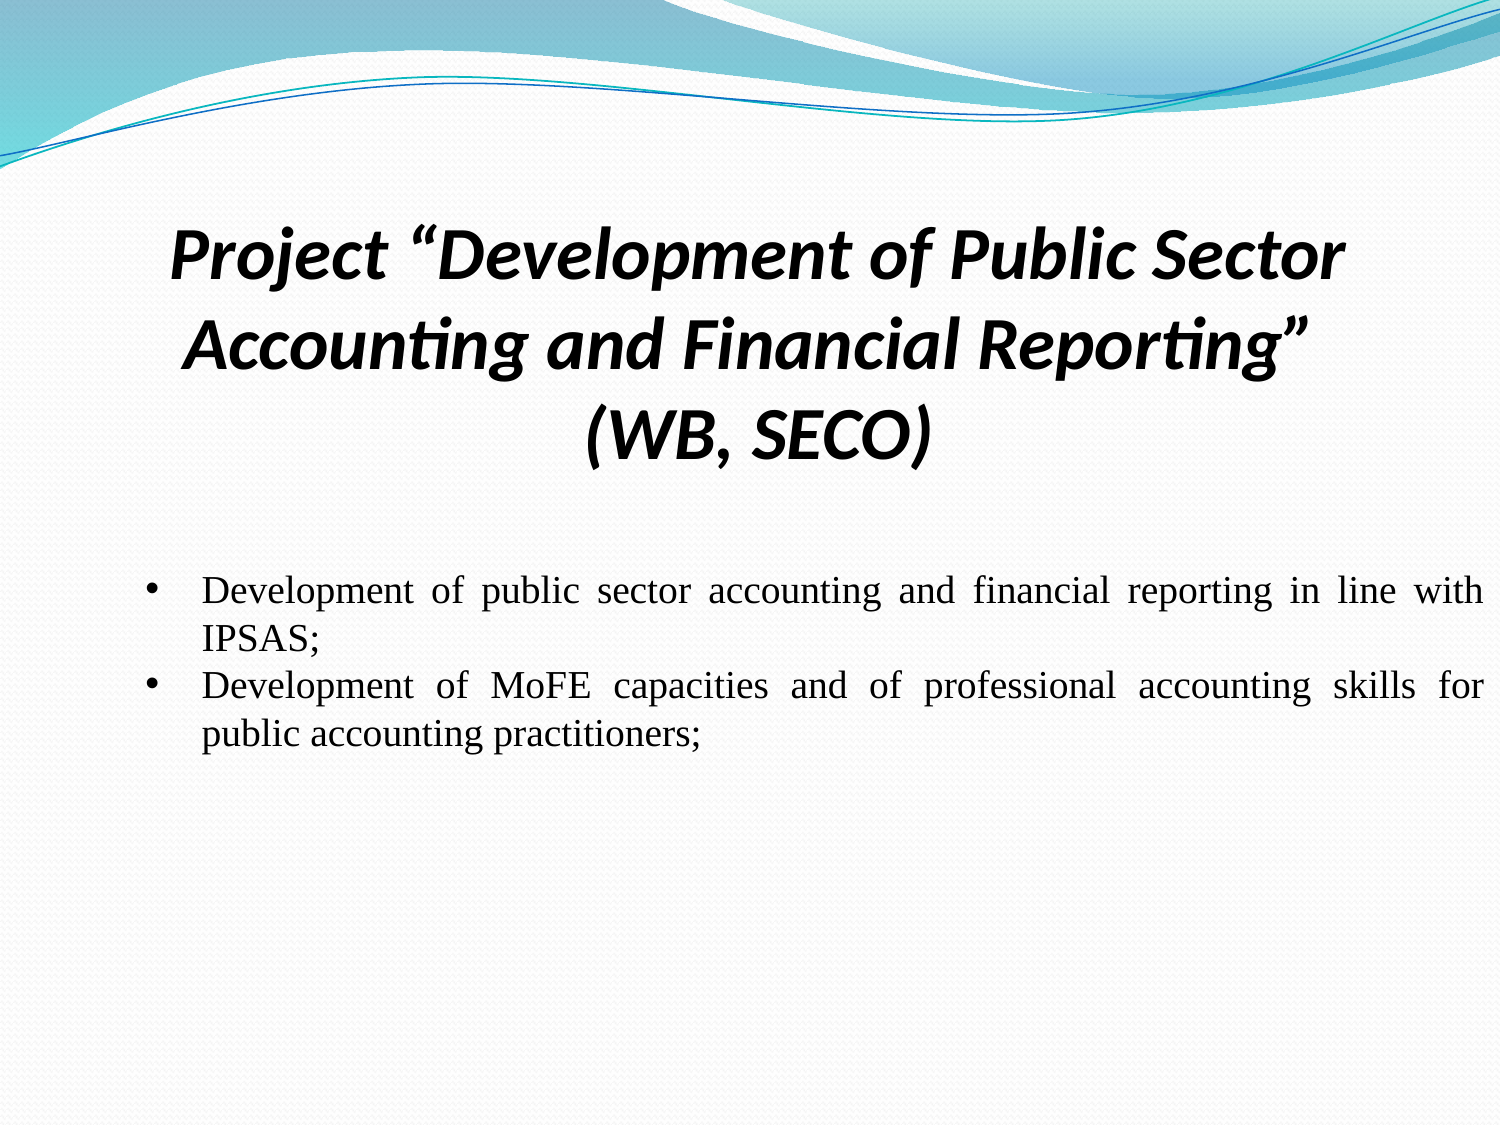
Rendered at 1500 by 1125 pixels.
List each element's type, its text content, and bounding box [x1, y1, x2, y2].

text_box Project “Development of Public Sector Accounting and Financial Reporting” (WB, SECO) Development of public sector accounting and financial reporting in line with IPSAS; Development of MoFE capacities and of professional accounting skills for public accounting practitioners; [17, 0, 1500, 762]
